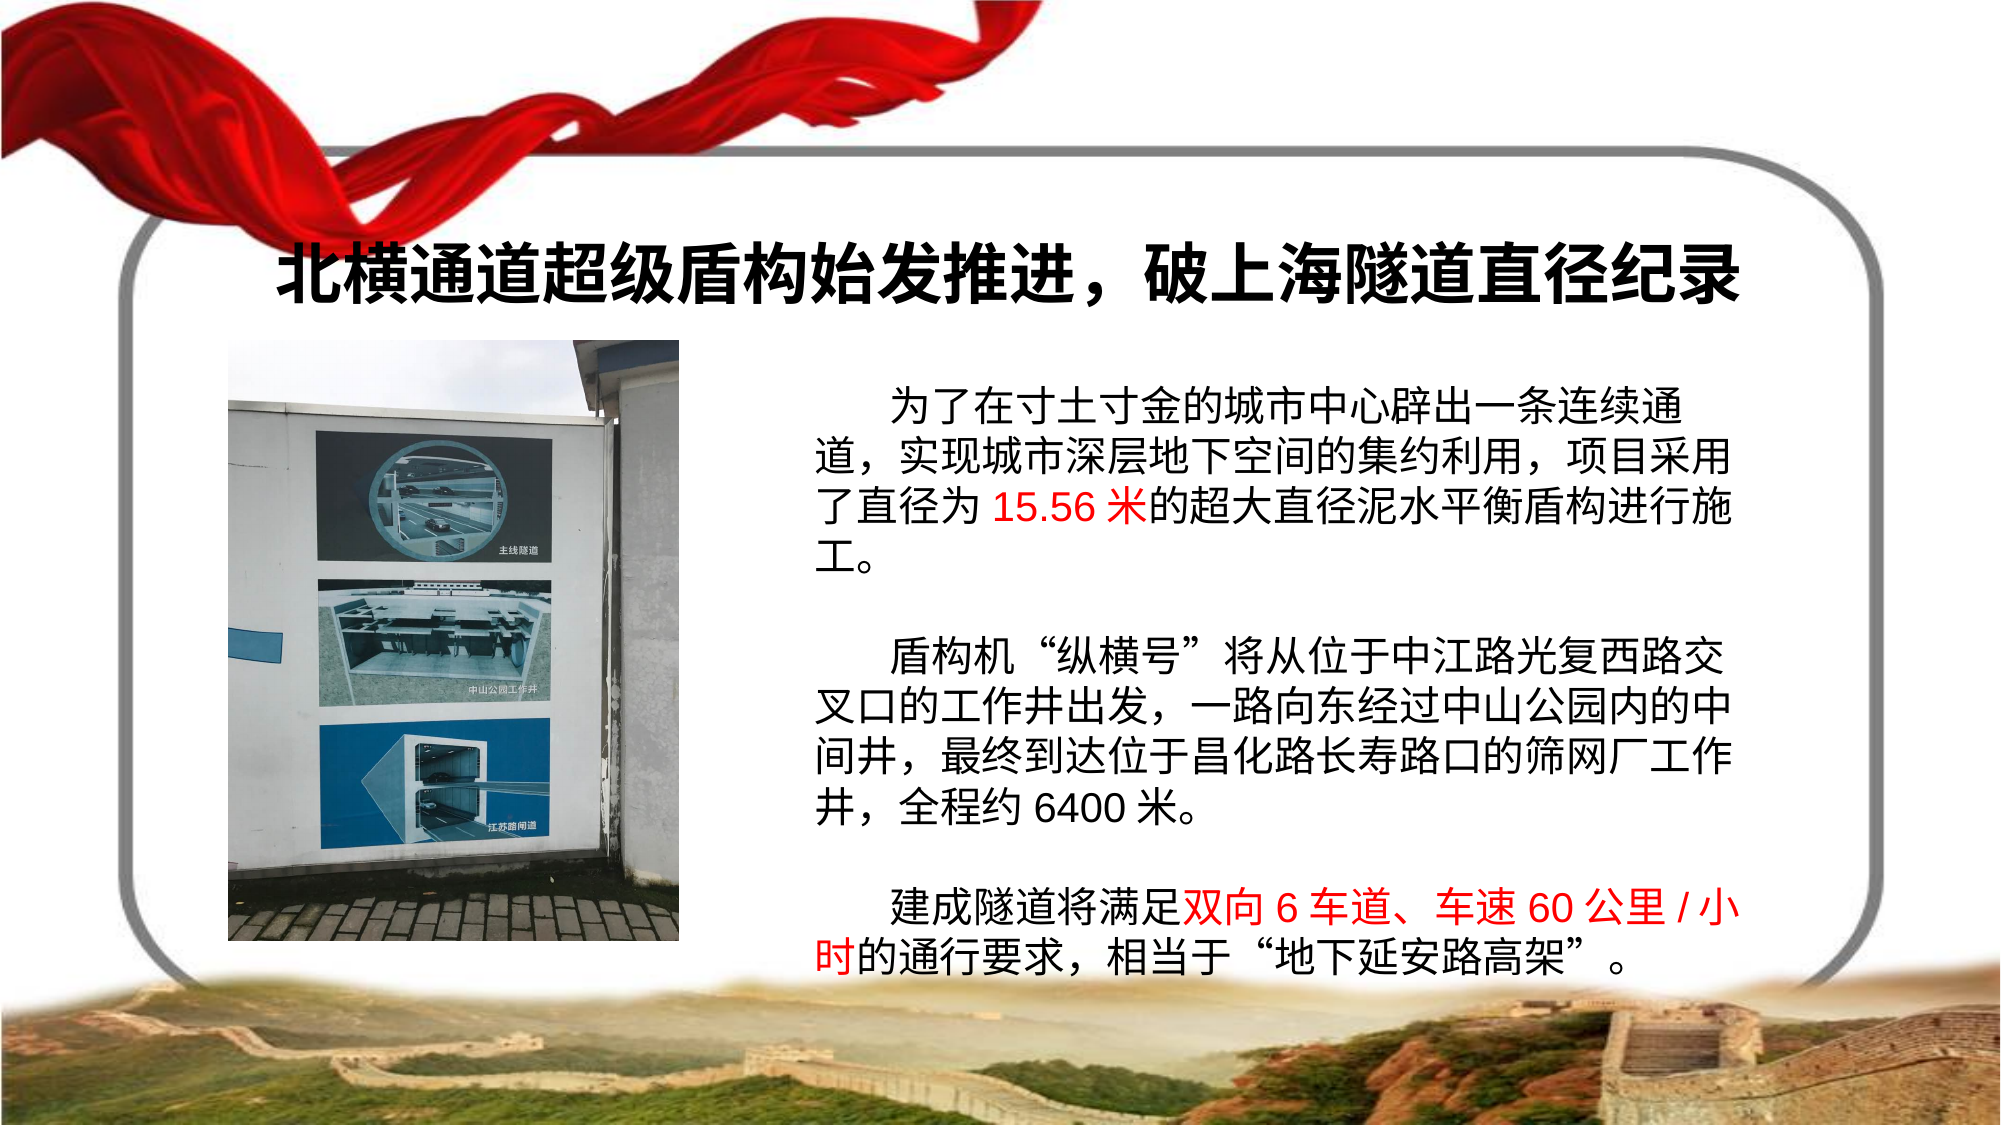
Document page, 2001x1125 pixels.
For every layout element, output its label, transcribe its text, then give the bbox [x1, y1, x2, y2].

picture [0, 0, 2001, 1125]
text_box 北横通道超级盾构始发推进，破上海隧道直径纪录 [260, 223, 1800, 319]
text_box 为了在寸土寸金的城市中心辟出一条连续通道，实现城市深层地下空间的集约利用，项目采用了直径为15.56米的超大直径泥水平衡盾构进行施工。 盾构机“纵横号”将从位于中江路光复西路交叉口的工作井出发，一路向东经过中山公园内的中间井，最终到达位于昌化路长寿路口的筛网厂工作井，全程约6400米。 建成隧道将满足双向6车道、车速60公里/小时的通行要求，相当于“地下延安路高架”。 [800, 372, 1768, 988]
